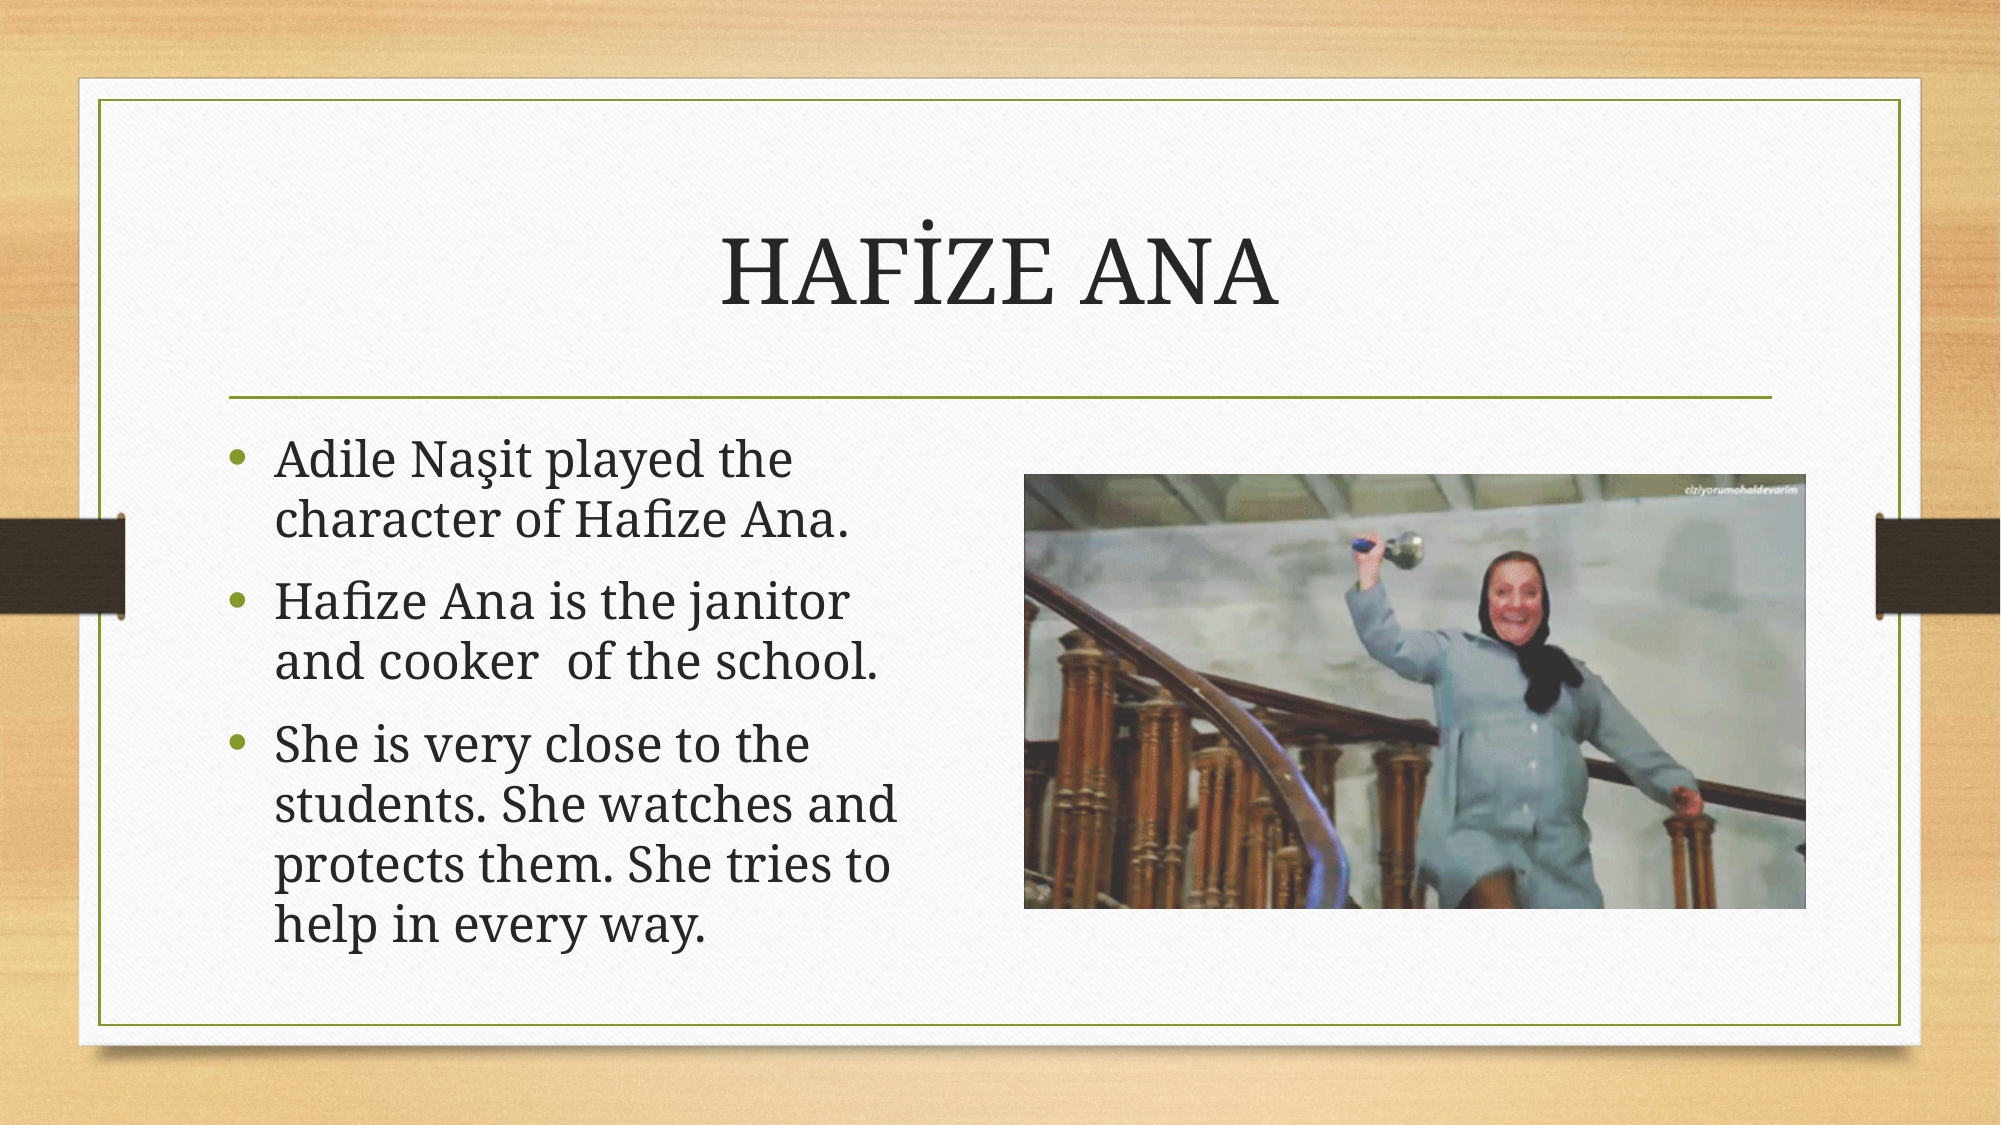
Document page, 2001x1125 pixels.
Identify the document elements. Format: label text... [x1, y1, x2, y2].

list Adile Naşit played the character of Hafize Ana. Hafize Ana is the janitor and cooker of the school. She is very close to the students. She watches and protects them. She tries to help in every way. [212, 419, 959, 964]
title HAFİZE ANA [212, 161, 1788, 375]
picture [0, 0, 2001, 1125]
